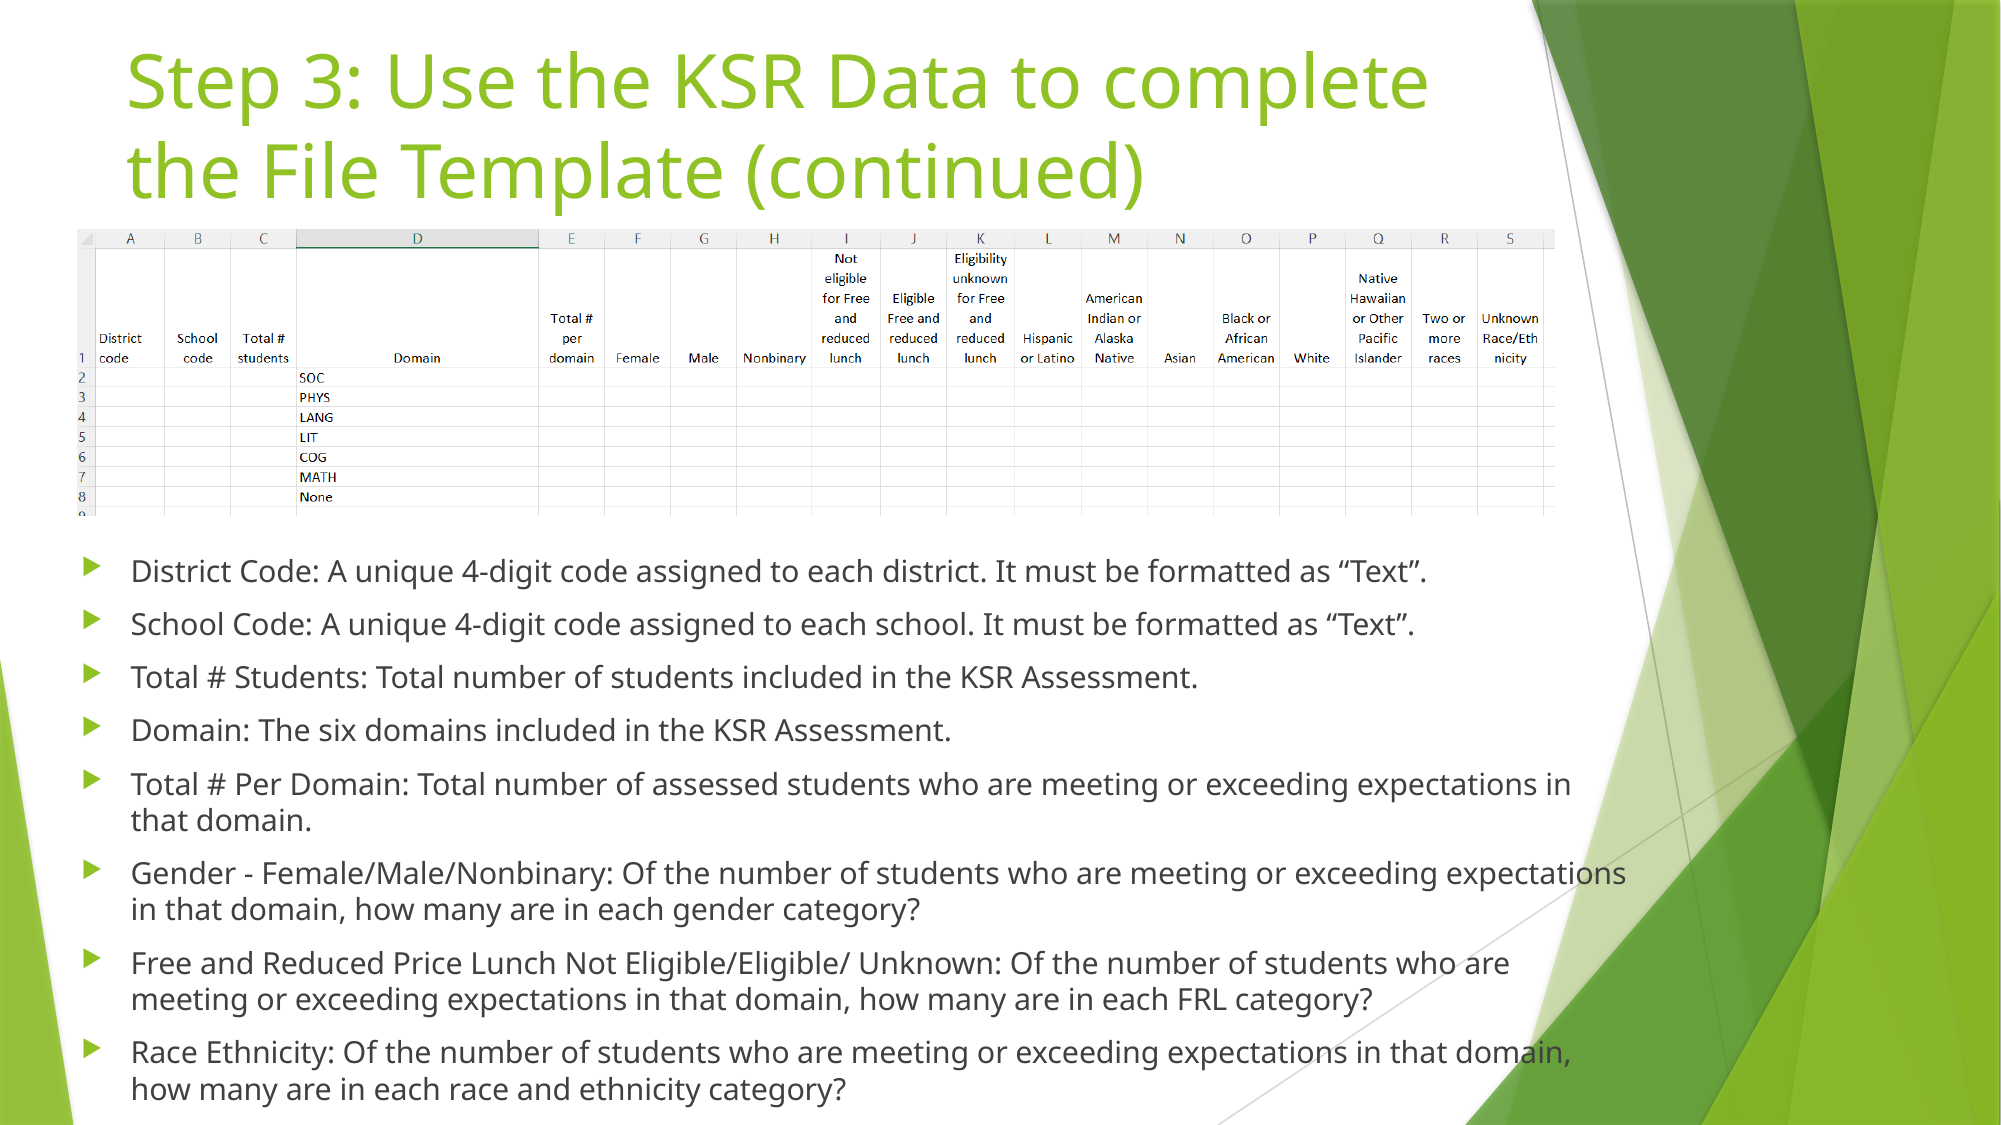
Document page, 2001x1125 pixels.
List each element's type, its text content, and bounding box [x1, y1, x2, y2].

picture [77, 228, 1556, 516]
list District Code: A unique 4-digit code assigned to each district. It must be formatted as “Text”. School Code: A unique 4-digit code assigned to each school. It must be formatted as “Text”. Total # Students: Total number of students included in the KSR Assessment. Domain: The six domains included in the KSR Assessment. Total # Per Domain: Total number of assessed students who are meeting or exceeding expectations in that domain. Gender - Female/Male/Nonbinary: Of the number of students who are meeting or exceeding expectations in that domain, how many are in each gender category? Free and Reduced Price Lunch Not Eligible/Eligible/ Unknown: Of the number of students who are meeting or exceeding expectations in that domain, how many are in each FRL category? Race Ethnicity: Of the number of students who are meeting or exceeding expectations in that domain, how many are in each race and ethnicity category? [66, 544, 1652, 1114]
title Step 3: Use the KSR Data to complete the File Template (continued) [111, 25, 1522, 228]
